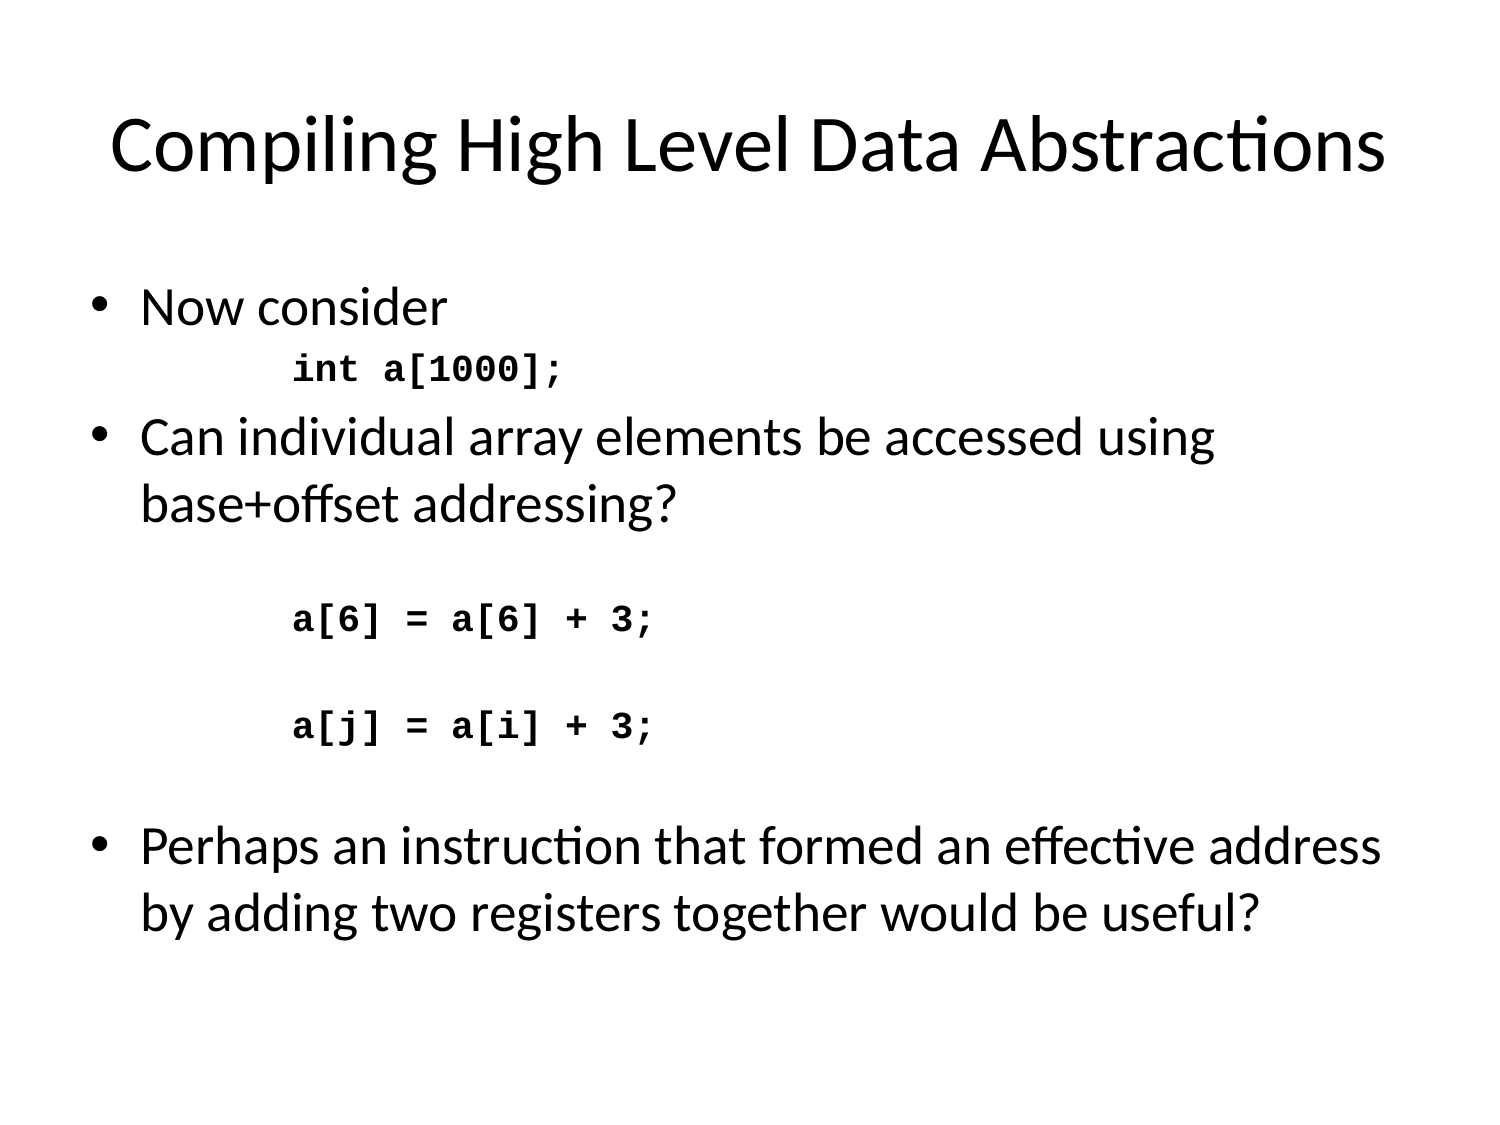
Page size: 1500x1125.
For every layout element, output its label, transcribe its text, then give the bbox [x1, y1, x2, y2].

title Compiling High Level Data Abstractions [75, 45, 1425, 233]
list Now consider int a[1000]; Can individual array elements be accessed using base+offset addressing? a[6] = a[6] + 3; a[j] = a[i] + 3; Perhaps an instruction that formed an effective address by adding two registers together would be useful? [75, 262, 1425, 1005]
